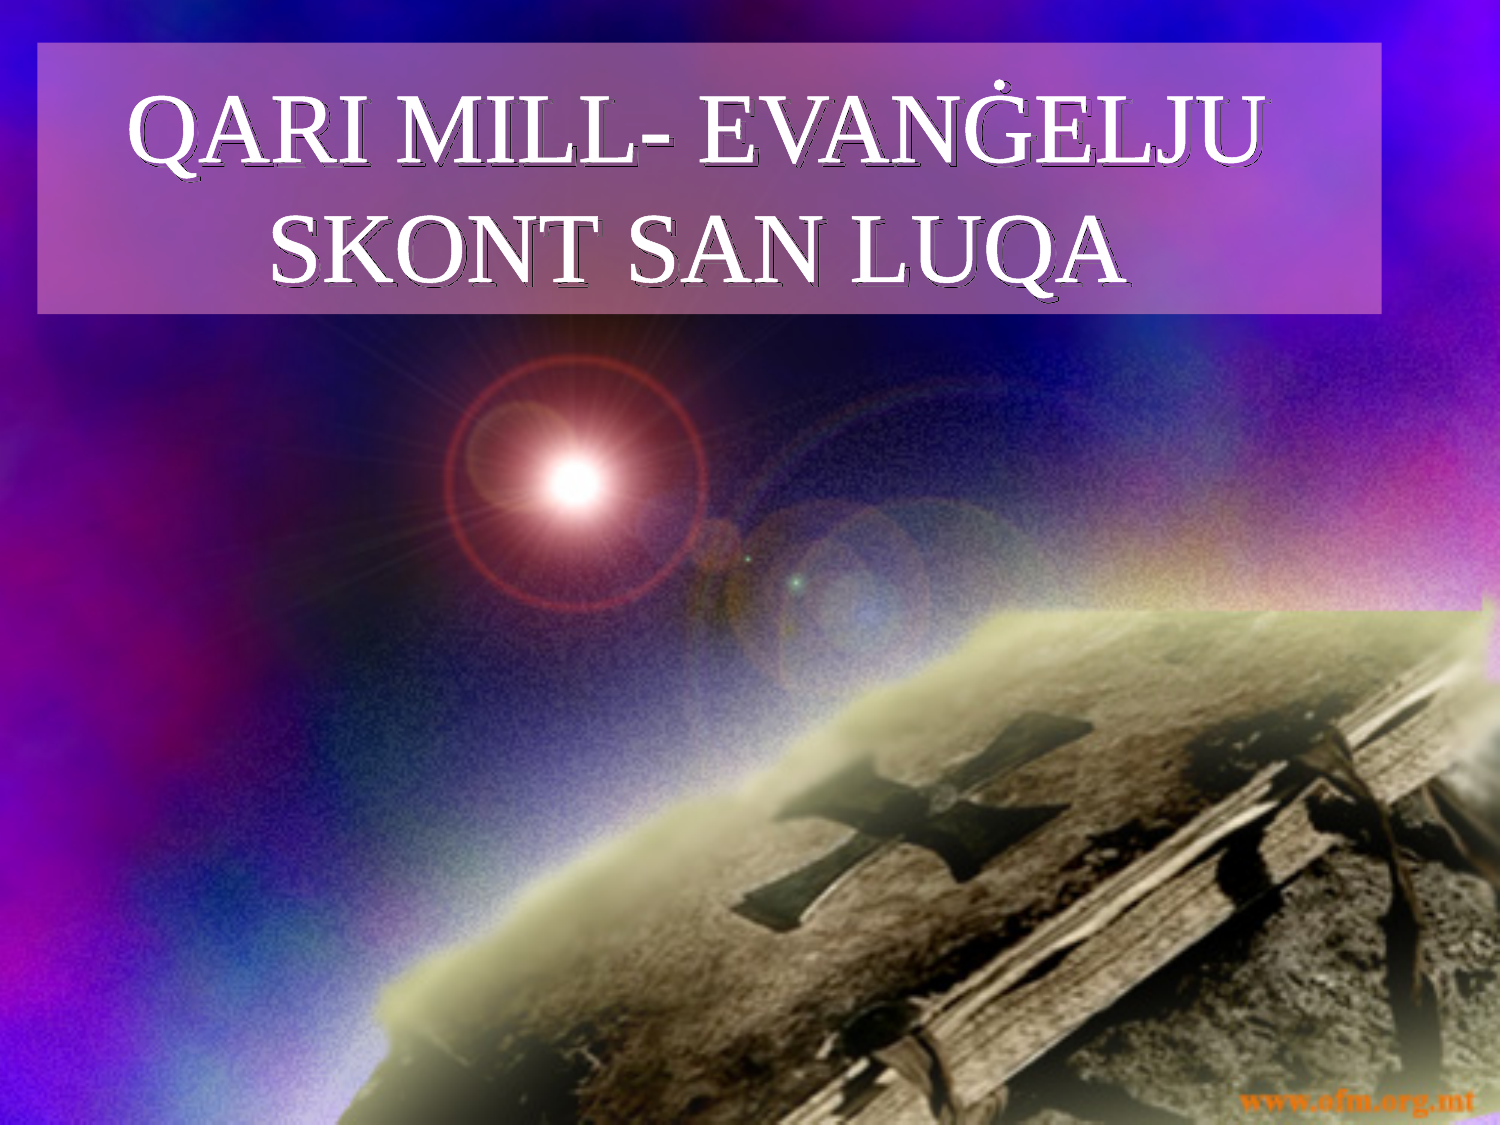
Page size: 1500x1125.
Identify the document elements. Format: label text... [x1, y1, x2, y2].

text_box [37, 42, 1382, 315]
picture [0, 0, 1500, 1125]
text_box QARI MILL- EVANĠELJU SKONT SAN LUQA [41, 54, 1353, 310]
